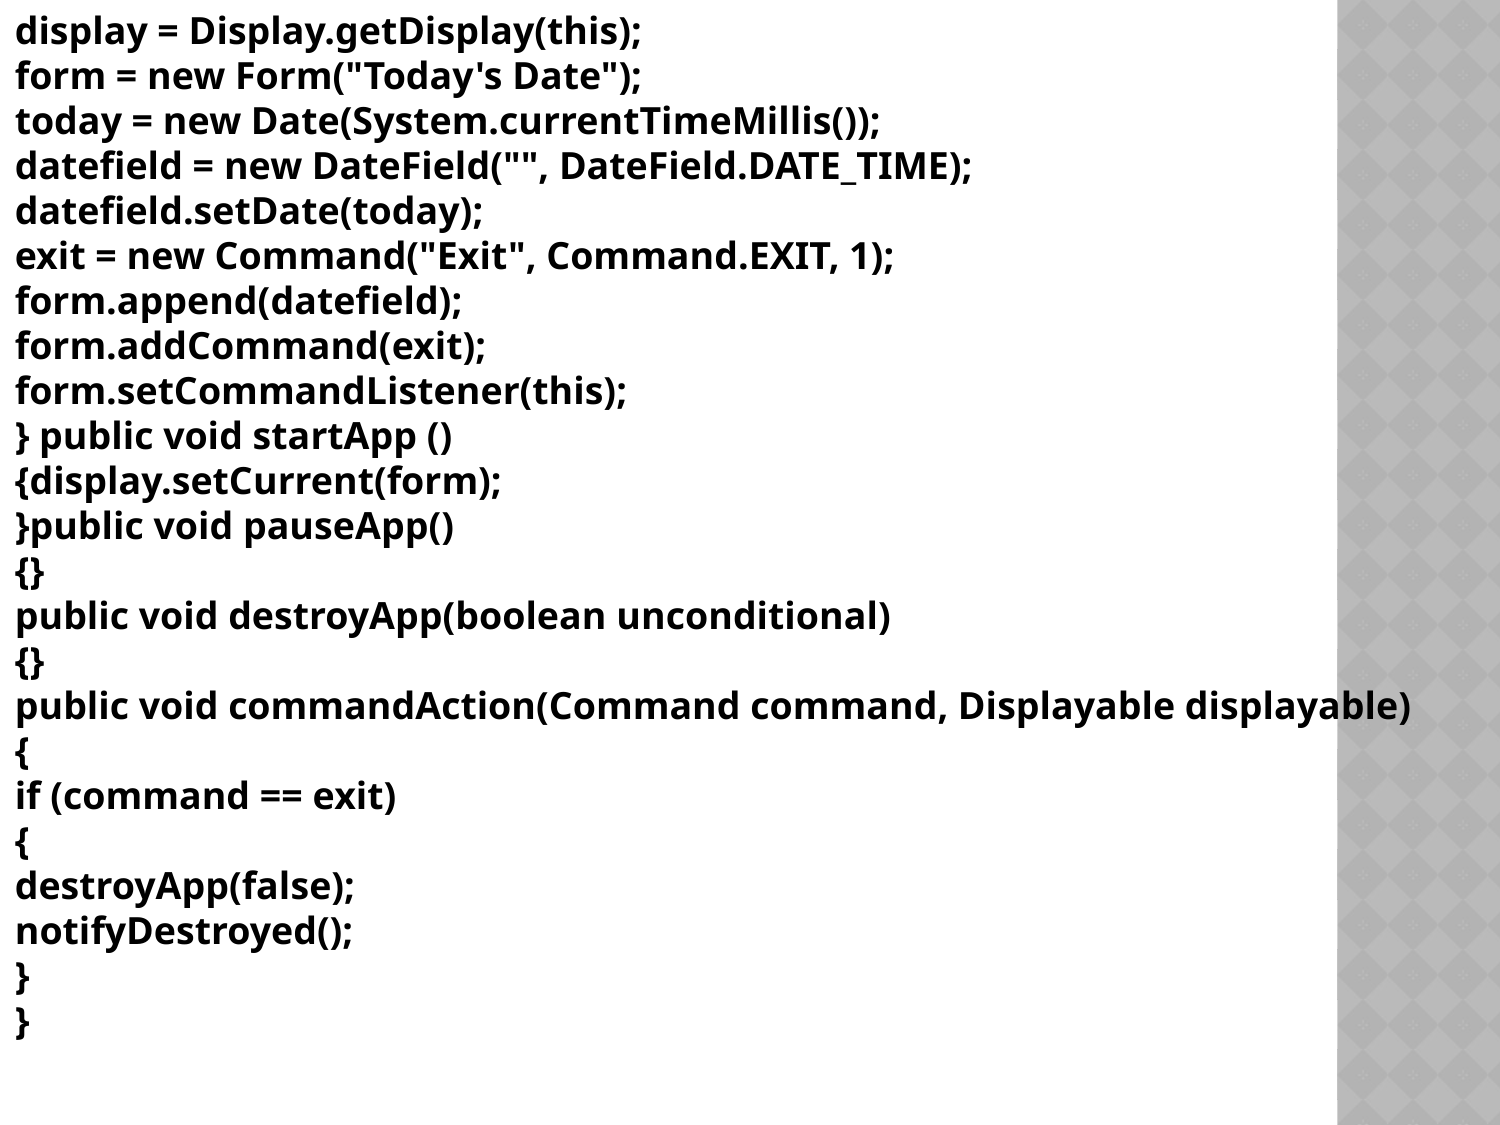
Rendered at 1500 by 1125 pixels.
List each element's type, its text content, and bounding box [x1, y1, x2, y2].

text_box display = Display.getDisplay(this); form = new Form("Today's Date"); today = new Date(System.currentTimeMillis()); datefield = new DateField("", DateField.DATE_TIME); datefield.setDate(today); exit = new Command("Exit", Command.EXIT, 1); form.append(datefield); form.addCommand(exit); form.setCommandListener(this); } public void startApp () {display.setCurrent(form); }public void pauseApp() {} public void destroyApp(boolean unconditional) {} public void commandAction(Command command, Displayable displayable) { if (command == exit) { destroyApp(false); notifyDestroyed(); } } [0, 0, 1500, 1050]
